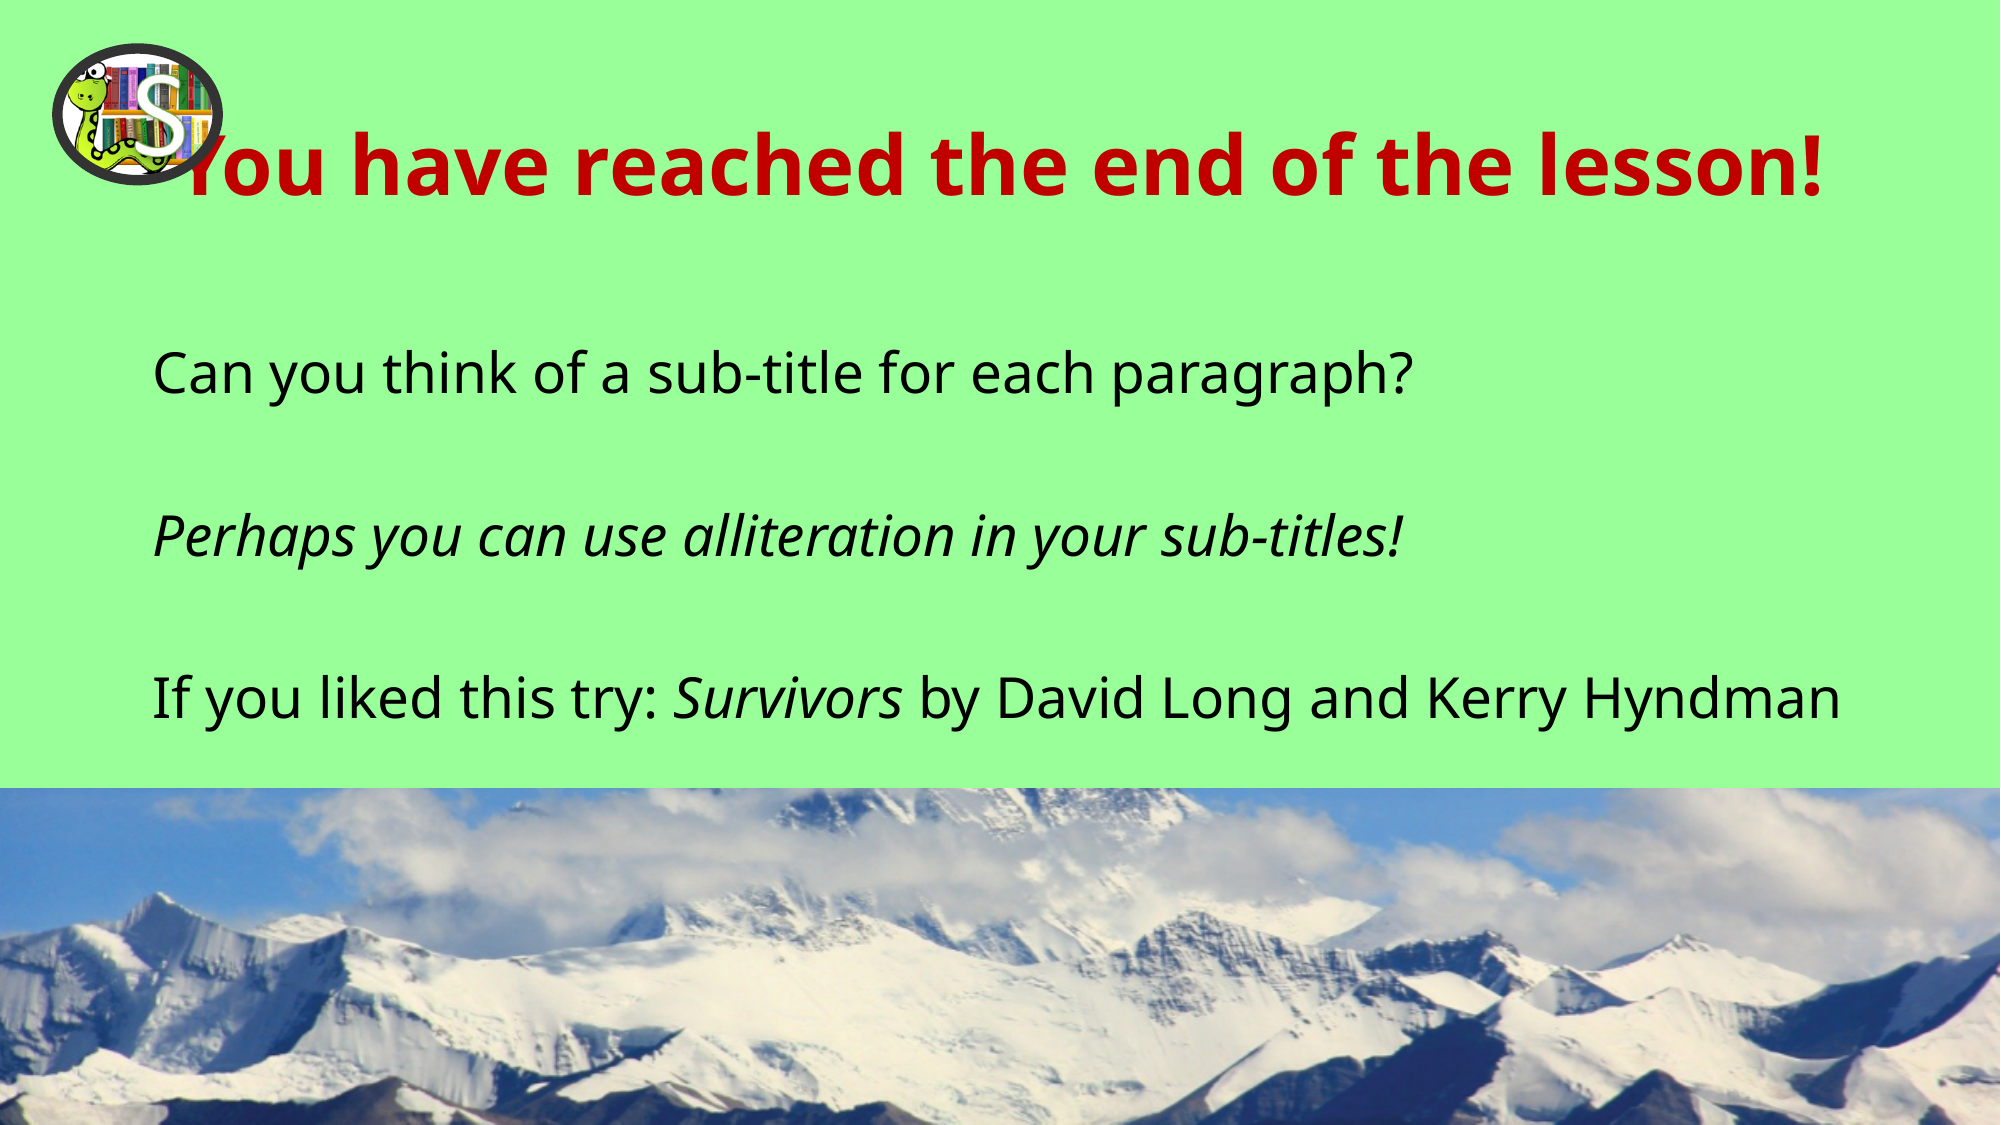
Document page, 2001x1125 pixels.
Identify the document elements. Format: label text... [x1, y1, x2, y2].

title You have reached the end of the lesson! [137, 59, 1863, 278]
picture [0, 788, 2000, 1125]
list Can you think of a sub-title for each paragraph? Perhaps you can use alliteration in your sub-titles! If you liked this try: Survivors by David Long and Kerry Hyndman [137, 337, 1863, 758]
picture [57, 48, 218, 181]
